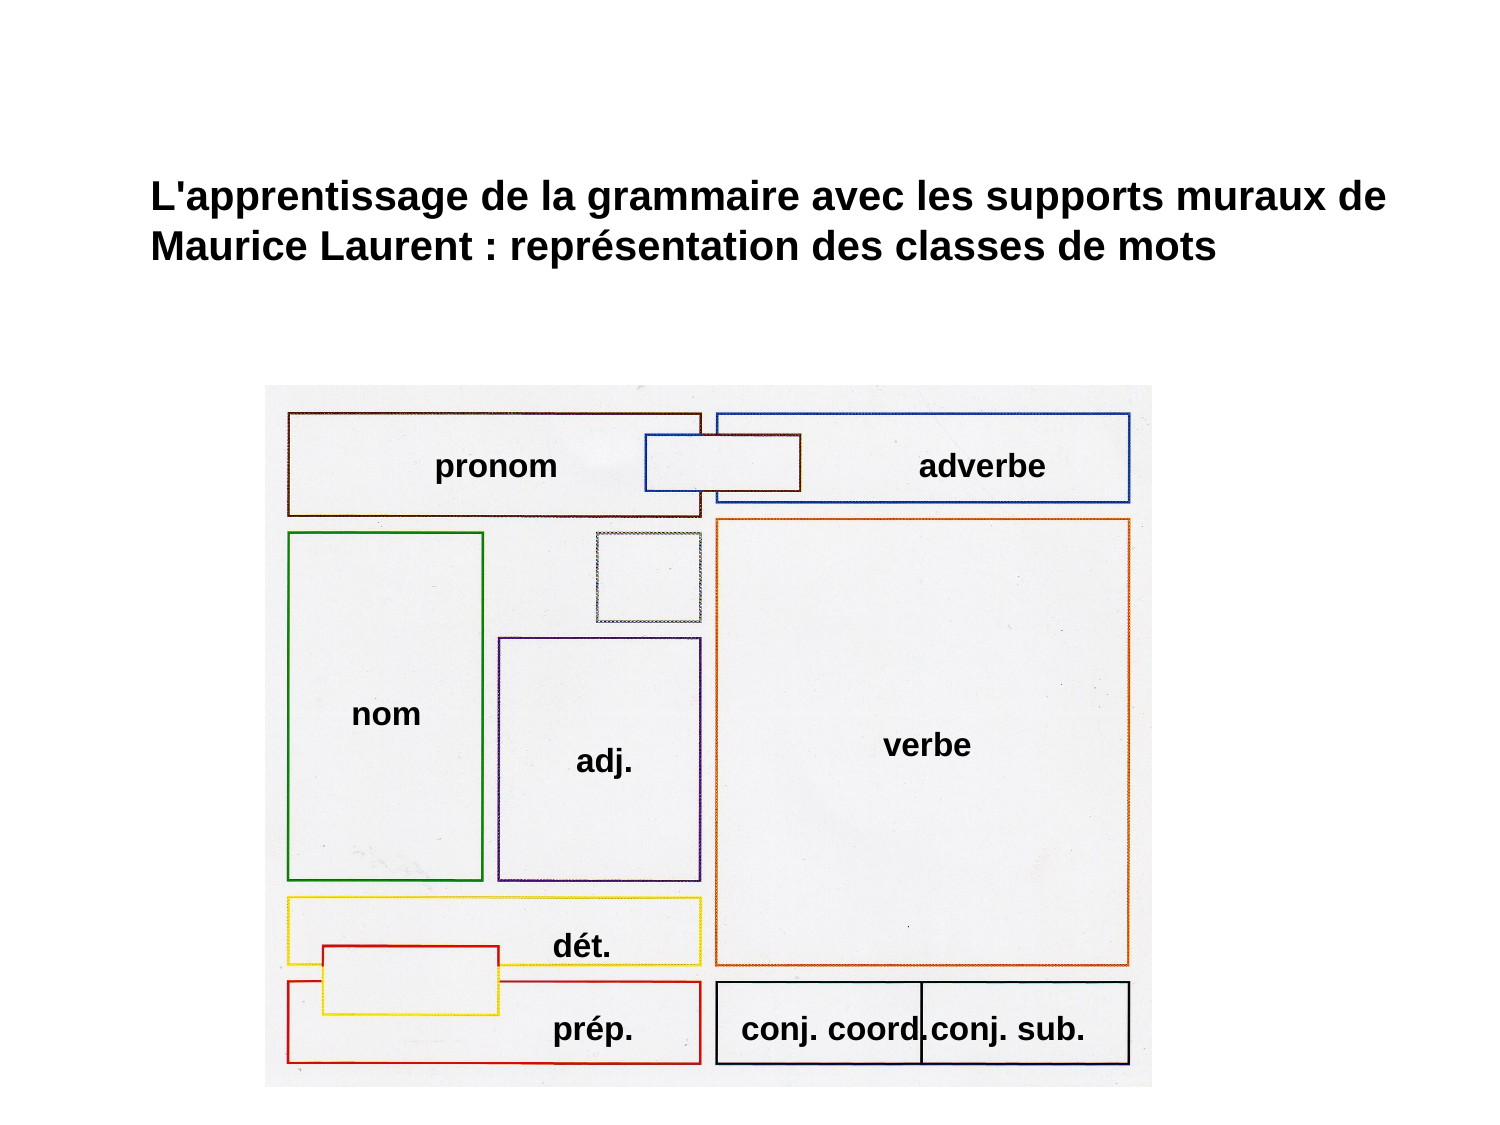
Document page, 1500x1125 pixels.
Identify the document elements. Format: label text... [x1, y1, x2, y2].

text_box L'apprentissage de la grammaire avec les supports muraux de Maurice Laurent : représentation des classes de mots [135, 160, 1436, 276]
picture [265, 385, 1152, 1087]
